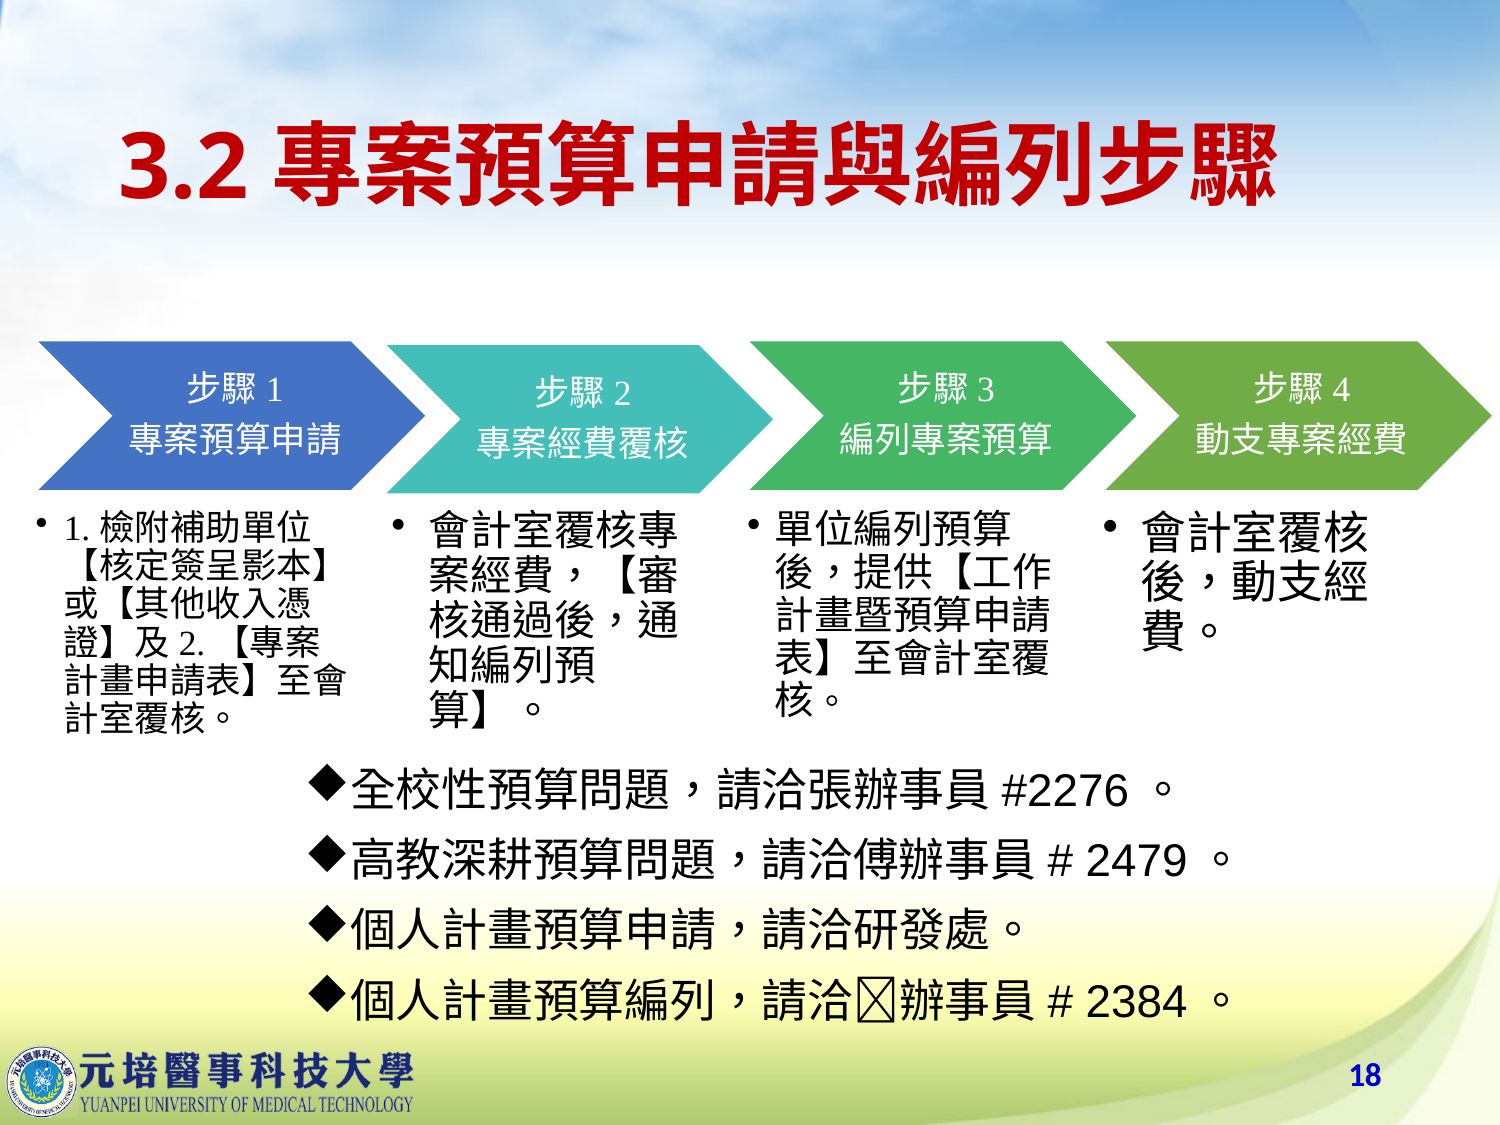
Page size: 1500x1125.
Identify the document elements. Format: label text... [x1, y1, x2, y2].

picture [0, 0, 1500, 1125]
slide_number 18 [1059, 1042, 1397, 1103]
text_box 全校性預算問題，請洽張辦事員#2276。 高教深耕預算問題，請洽傅辦事員# 2479。 個人計畫預算申請，請洽研發處。 個人計畫預算編列，請洽辦事員# 2384。 [289, 858, 1282, 1043]
title 3.2專案預算申請與編列步驟 [103, 59, 1397, 243]
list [35, 243, 1495, 858]
